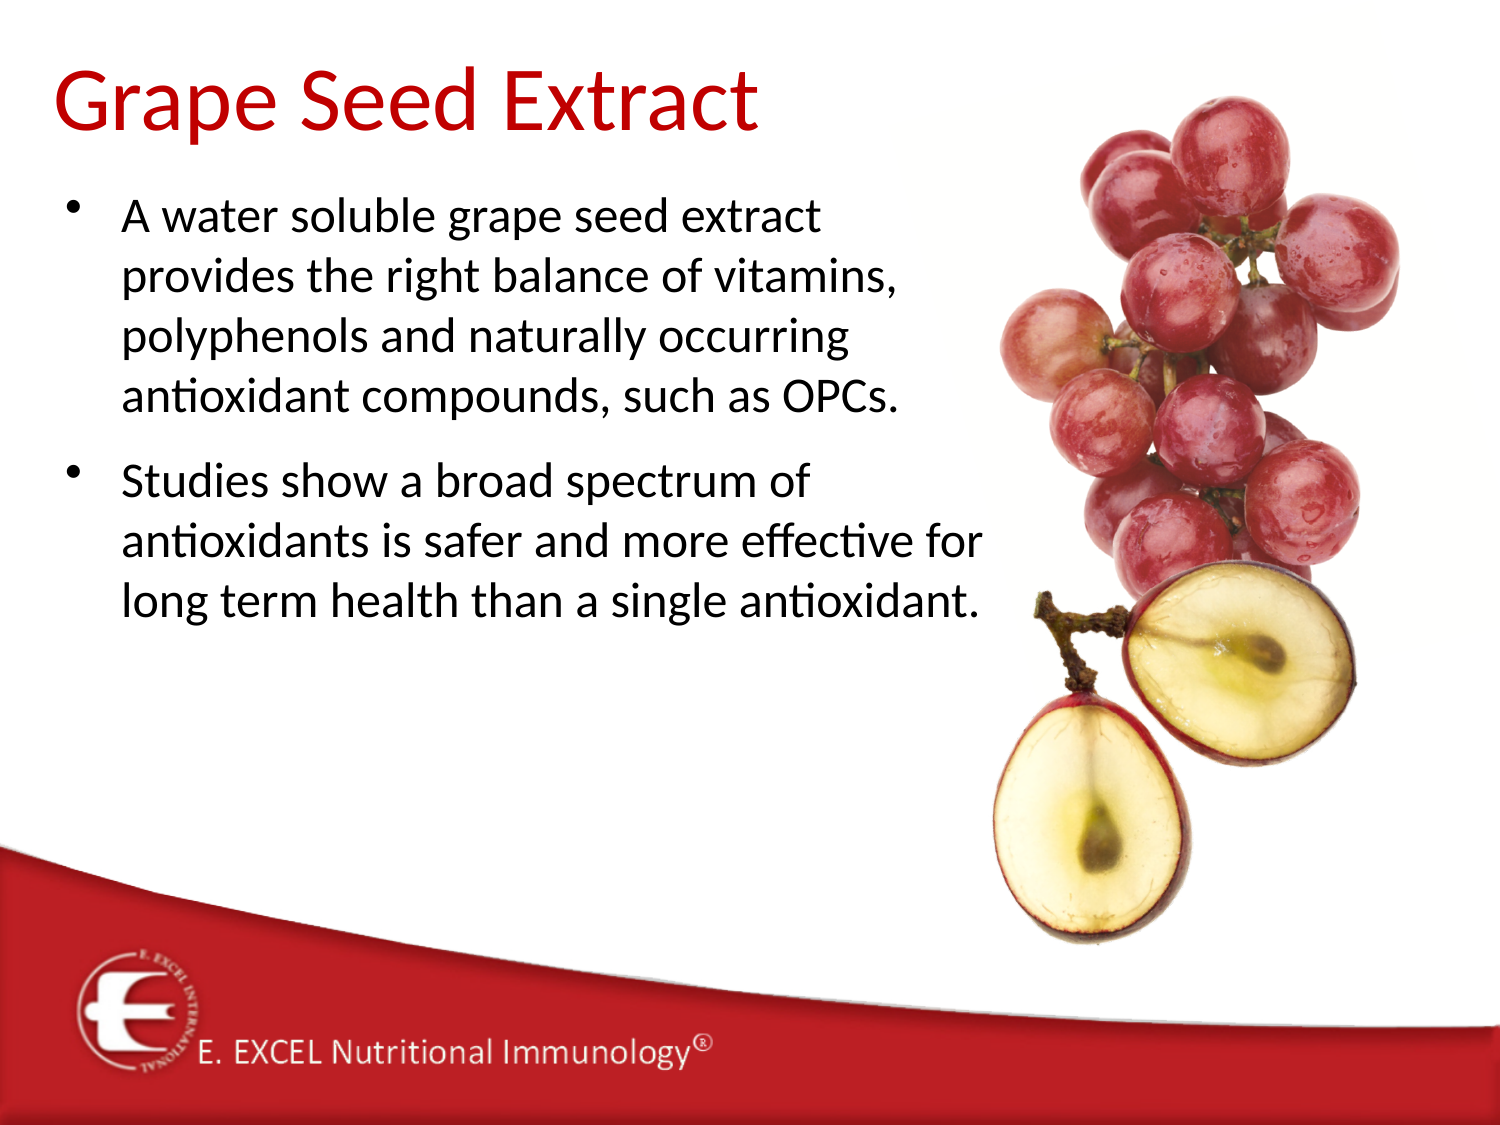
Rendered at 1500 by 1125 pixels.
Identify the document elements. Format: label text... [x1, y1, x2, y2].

picture [0, 0, 1500, 1125]
list A water soluble grape seed extract provides the right balance of vitamins, polyphenols and naturally occurring antioxidant compounds, such as OPCs. Studies show a broad spectrum of antioxidants is safer and more effective for long term health than a single antioxidant. [50, 174, 1000, 918]
title Grape Seed Extract [0, 0, 1350, 188]
